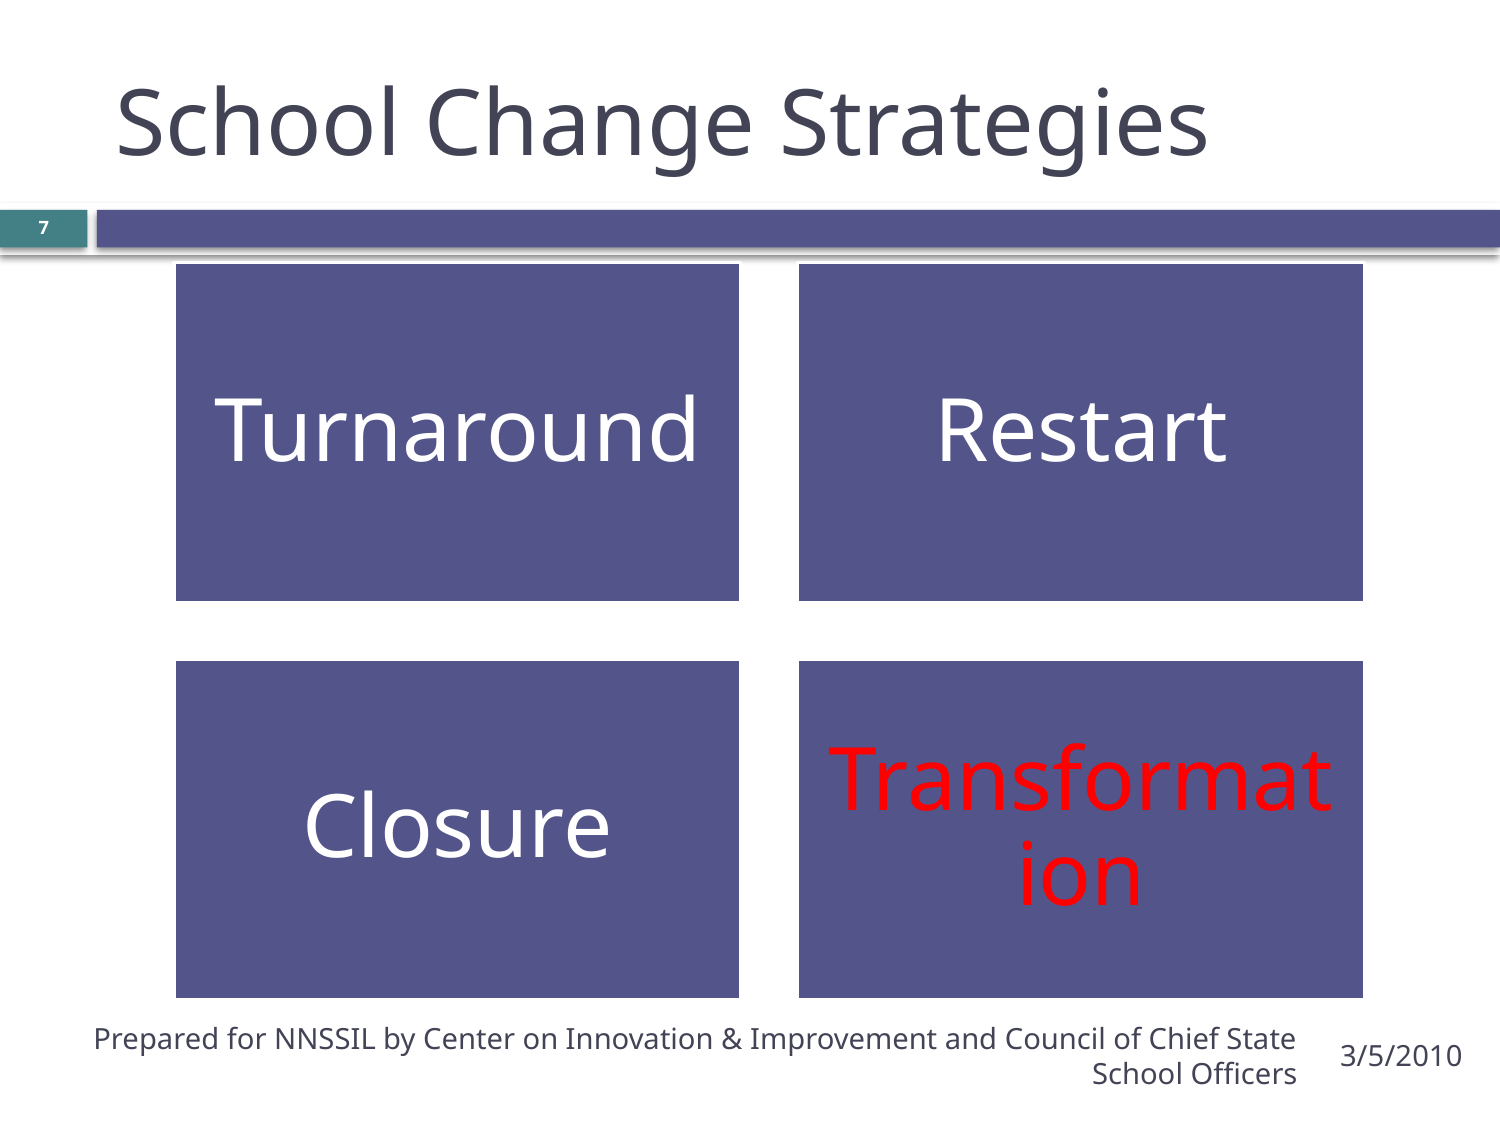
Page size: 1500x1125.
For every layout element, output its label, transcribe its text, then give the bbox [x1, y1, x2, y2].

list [100, 262, 1439, 1001]
title School Change Strategies [100, 37, 1439, 201]
footer Prepared for NNSSIL by Center on Innovation & Improvement and Council of Chief State School Officers [50, 1025, 1313, 1085]
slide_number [1325, 1025, 1488, 1085]
slide_number 7 [0, 208, 88, 249]
